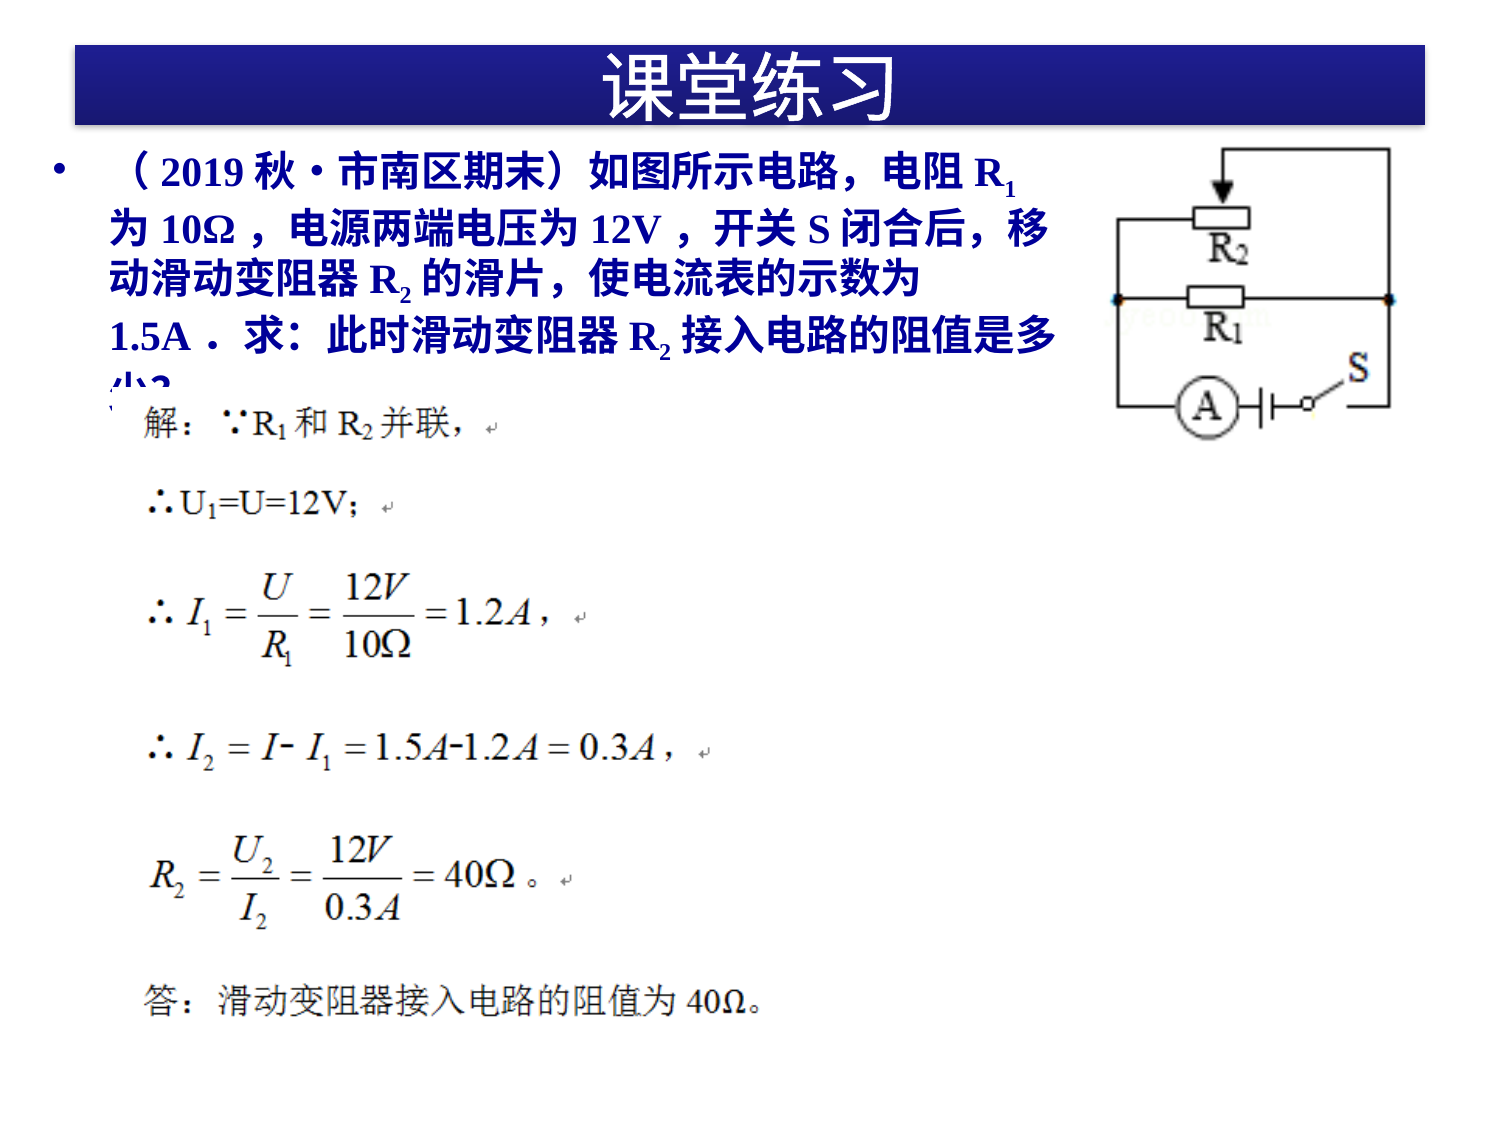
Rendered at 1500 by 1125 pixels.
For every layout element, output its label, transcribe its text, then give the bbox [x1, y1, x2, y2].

picture [112, 387, 776, 1049]
picture [1099, 137, 1406, 451]
list （2019秋•市南区期末）如图所示电路，电阻R1为10Ω，电源两端电压为12V，开关S闭合后，移动滑动变阻器R2的滑片，使电流表的示数为1.5A．求：此时滑动变阻器R2接入电路的阻值是多少？ [37, 137, 1076, 1018]
title 课堂练习 [74, 44, 1426, 126]
